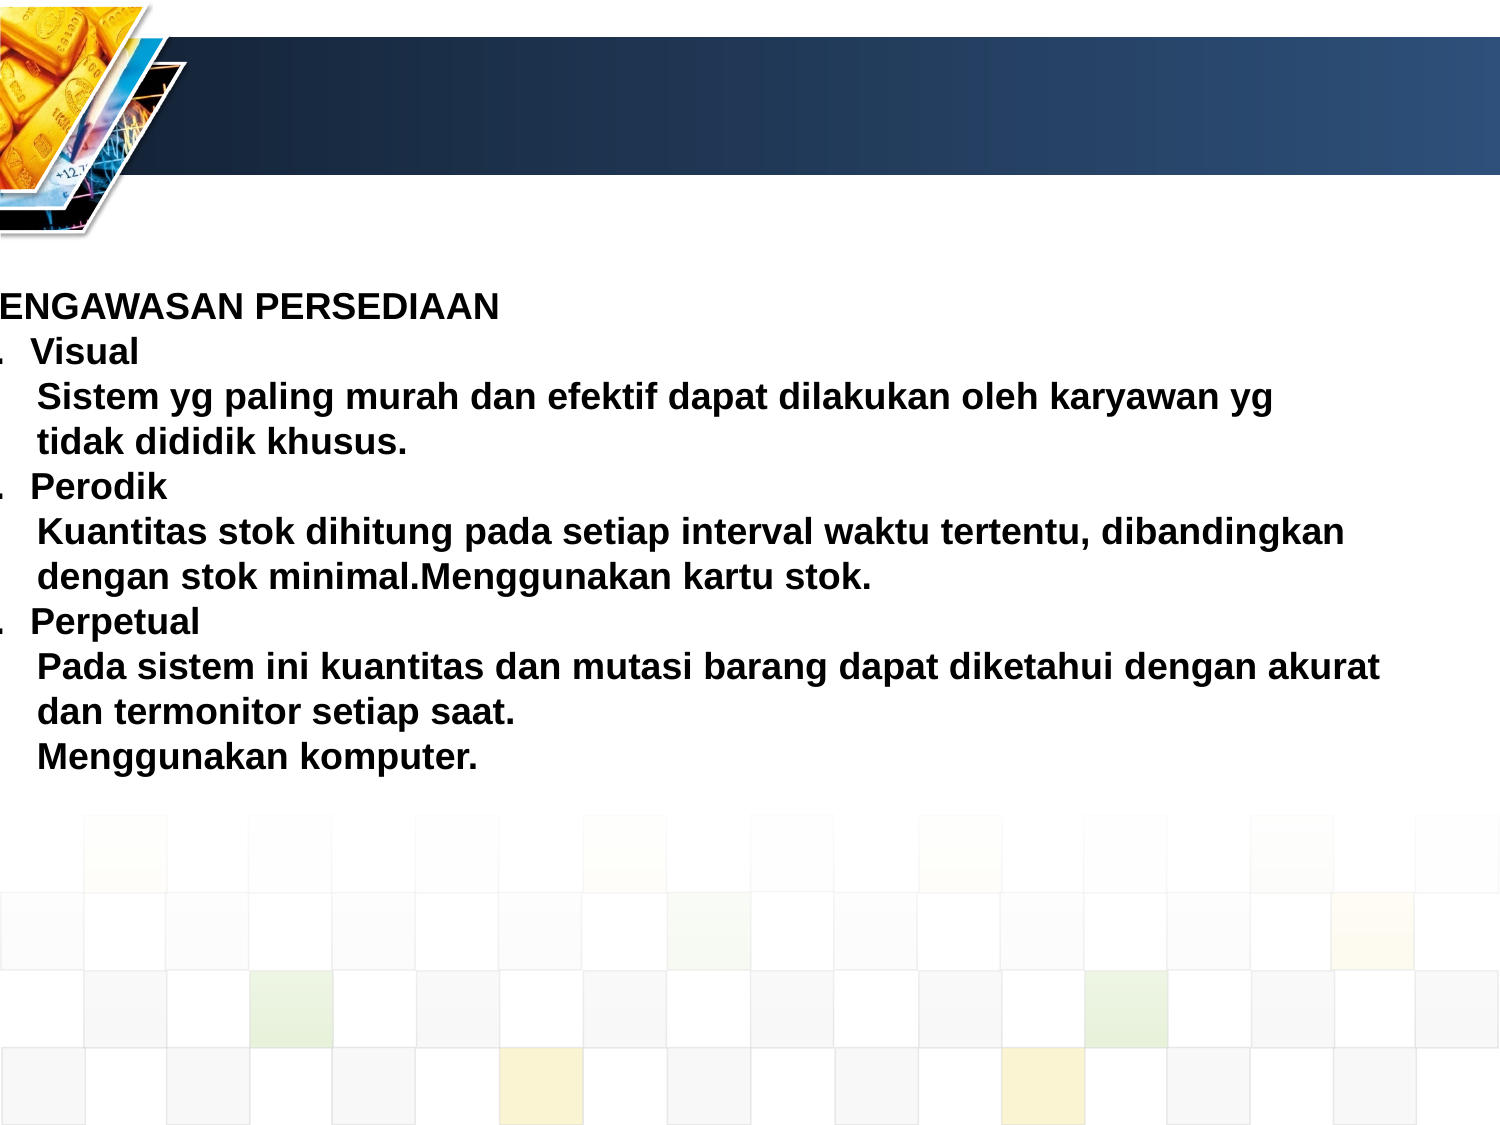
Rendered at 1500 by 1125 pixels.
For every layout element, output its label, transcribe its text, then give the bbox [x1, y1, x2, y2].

text_box PENGAWASAN PERSEDIAAN Visual Sistem yg paling murah dan efektif dapat dilakukan oleh karyawan yg tidak dididik khusus. Perodik Kuantitas stok dihitung pada setiap interval waktu tertentu, dibandingkan dengan stok minimal.Menggunakan kartu stok. Perpetual Pada sistem ini kuantitas dan mutasi barang dapat diketahui dengan akurat dan termonitor setiap saat. Menggunakan komputer. [0, 274, 1500, 965]
picture [0, 0, 190, 243]
